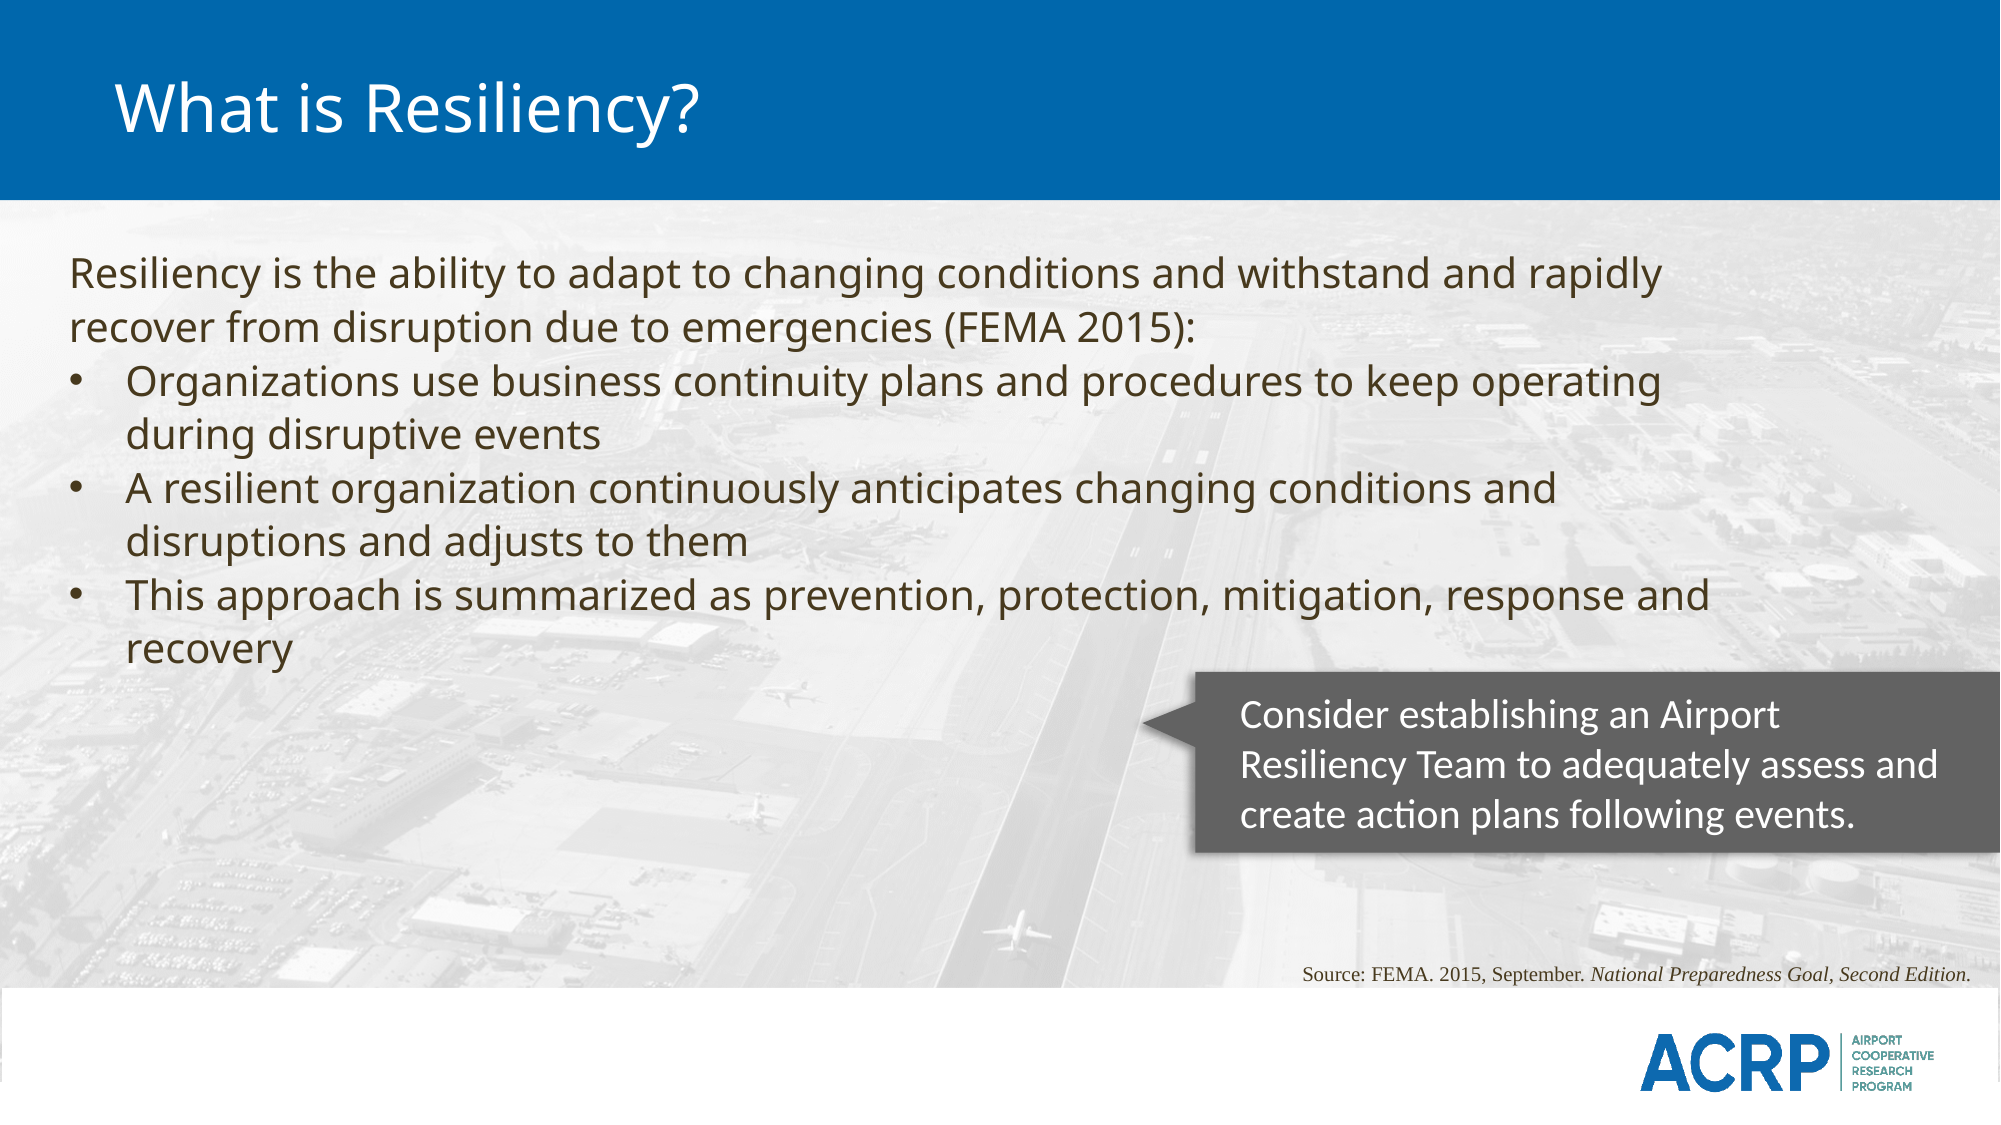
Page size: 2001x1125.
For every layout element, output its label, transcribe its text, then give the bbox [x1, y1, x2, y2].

text_box Source: FEMA. 2015, September. National Preparedness Goal, Second Edition. [1287, 953, 2000, 1018]
picture [1635, 1029, 1938, 1095]
list Resiliency is the ability to adapt to changing conditions and withstand and rapidly recover from disruption due to emergencies (FEMA 2015): Organizations use business continuity plans and procedures to keep operating during disruptive events A resilient organization continuously anticipates changing conditions and disruptions and adjusts to them This approach is summarized as prevention, protection, mitigation, response and recovery [53, 235, 1744, 954]
title What is Resiliency? [99, 37, 1884, 176]
text_box Consider establishing an Airport Resiliency Team to adequately assess and create action plans following events. [1142, 671, 2000, 853]
